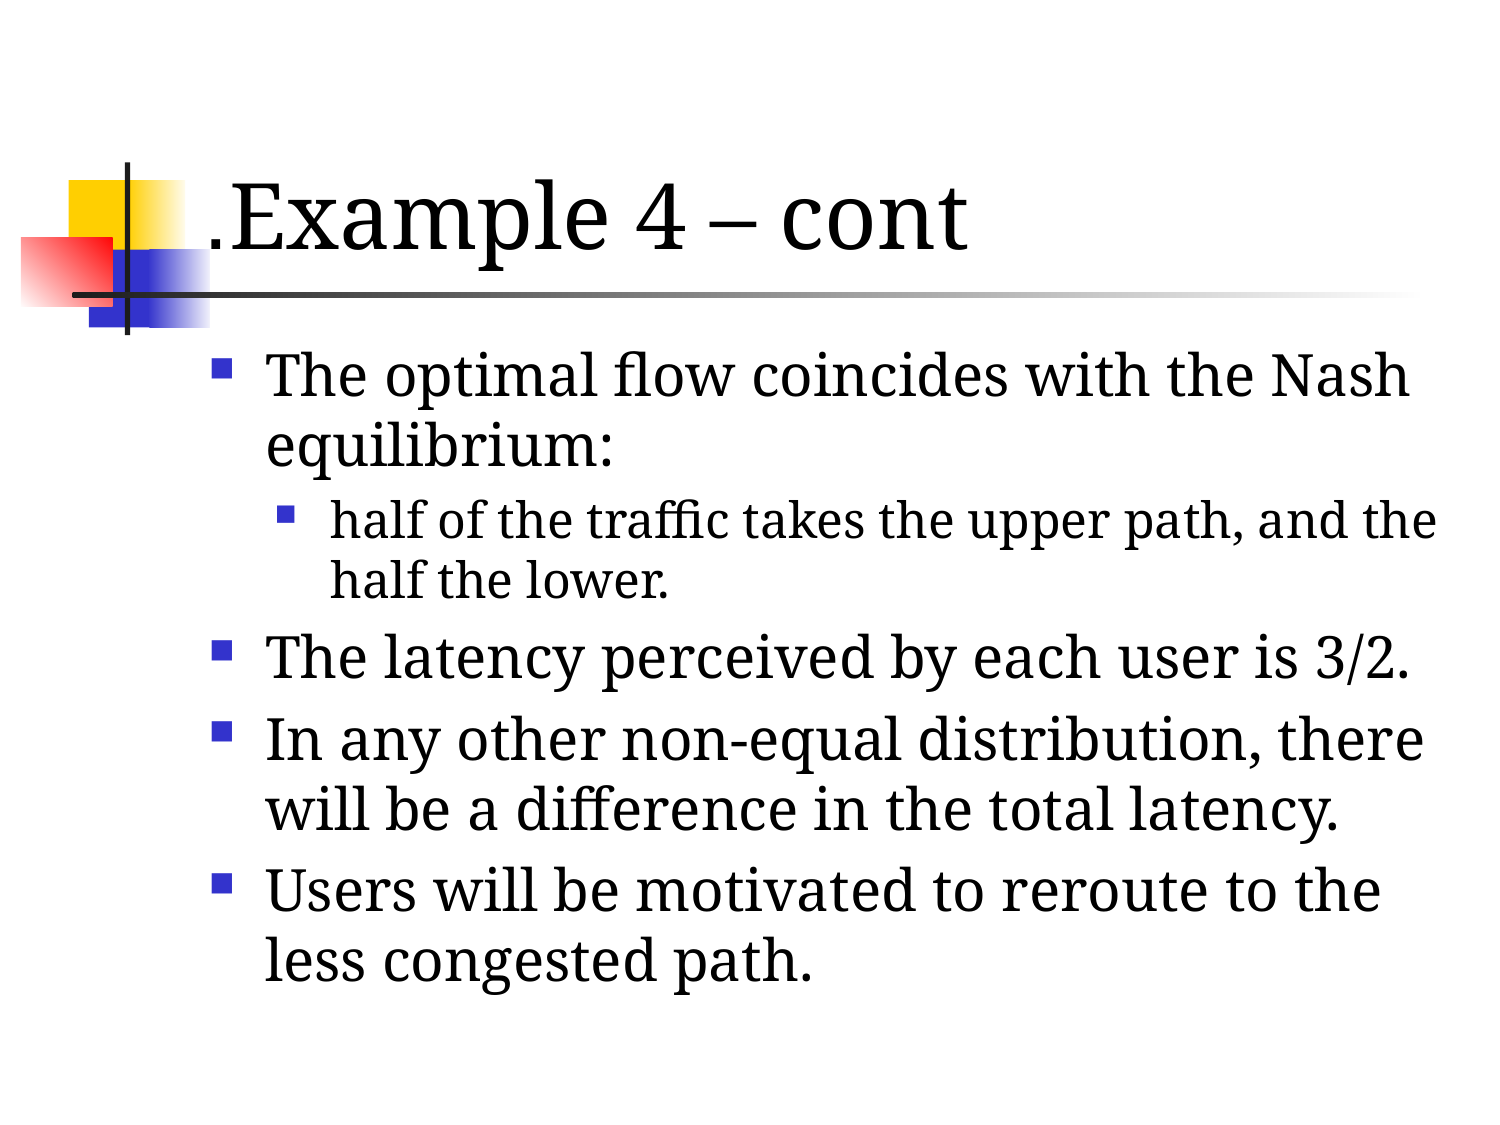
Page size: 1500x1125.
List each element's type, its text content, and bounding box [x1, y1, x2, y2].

title Example 4 – cont. [188, 34, 1468, 276]
list The optimal flow coincides with the Nash equilibrium: half of the traffic takes the upper path, and the half the lower. The latency perceived by each user is 3/2. In any other non-equal distribution, there will be a difference in the total latency. Users will be motivated to reroute to the less congested path. [193, 330, 1470, 1007]
